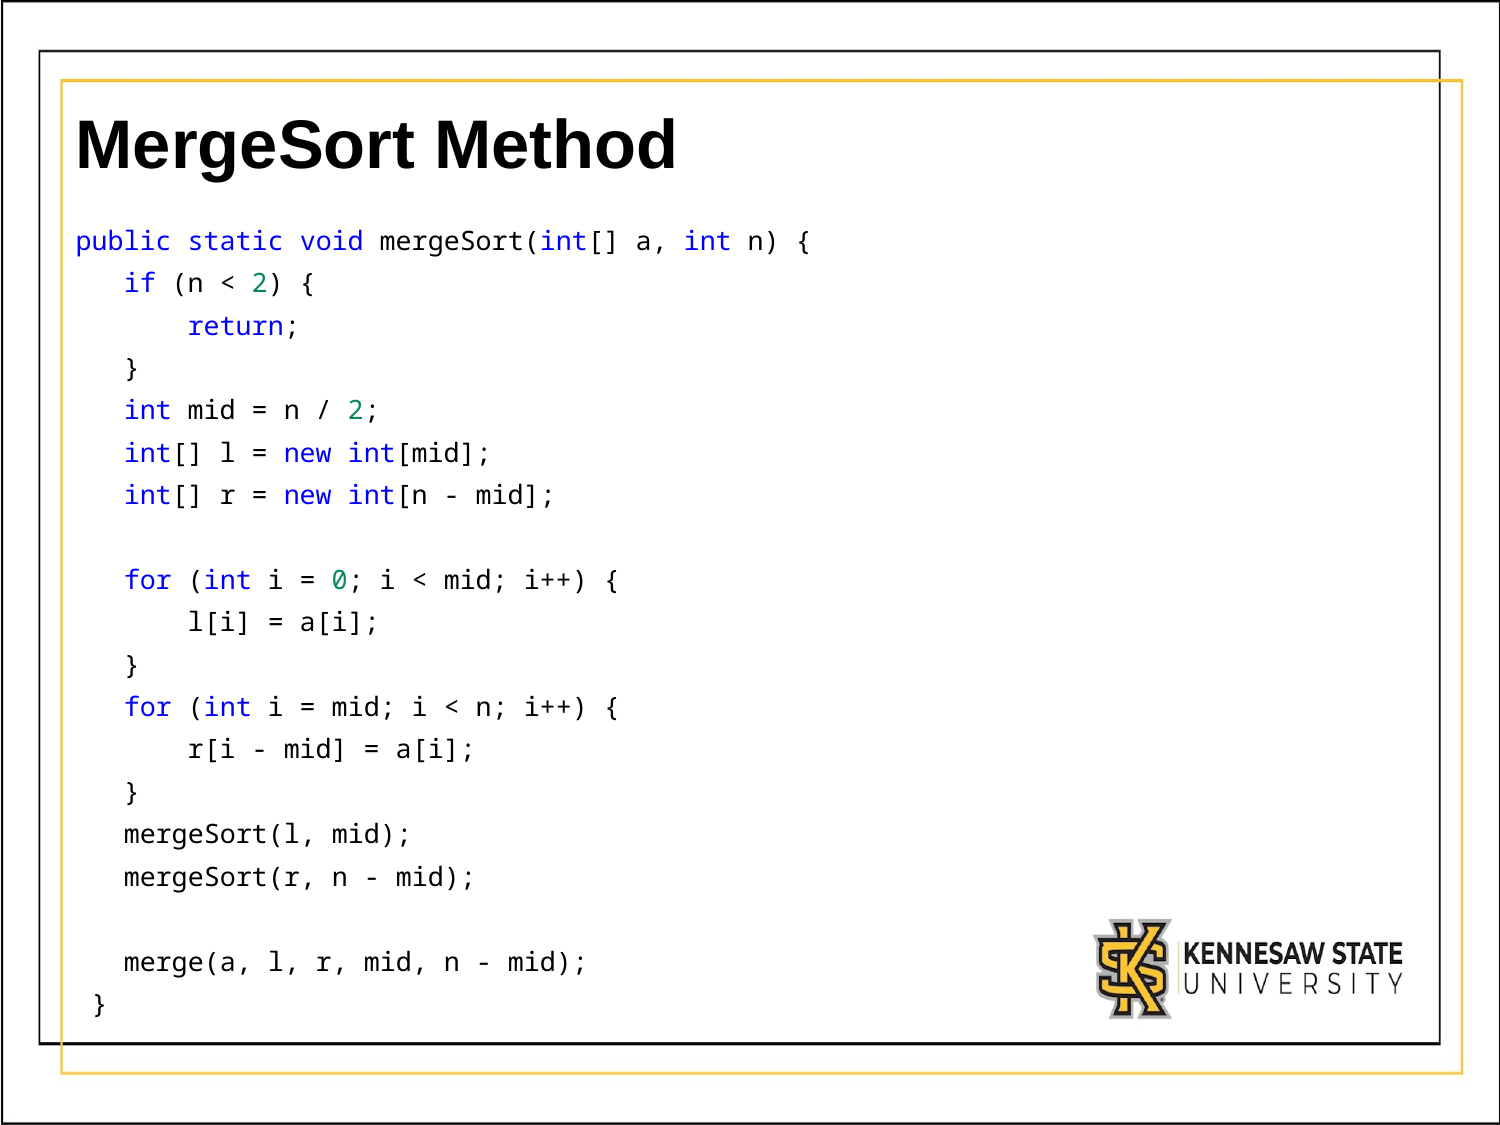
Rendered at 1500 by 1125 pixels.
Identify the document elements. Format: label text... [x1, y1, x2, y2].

list public static void mergeSort(int[] a, int n) { if (n < 2) { return; } int mid = n / 2; int[] l = new int[mid]; int[] r = new int[n - mid]; for (int i = 0; i < mid; i++) { l[i] = a[i]; } for (int i = mid; i < n; i++) { r[i - mid] = a[i]; } mergeSort(l, mid); mergeSort(r, n - mid); merge(a, l, r, mid, n - mid); } [60, 205, 1442, 1029]
title MergeSort Method [60, 83, 1442, 205]
picture [0, 0, 1500, 1125]
